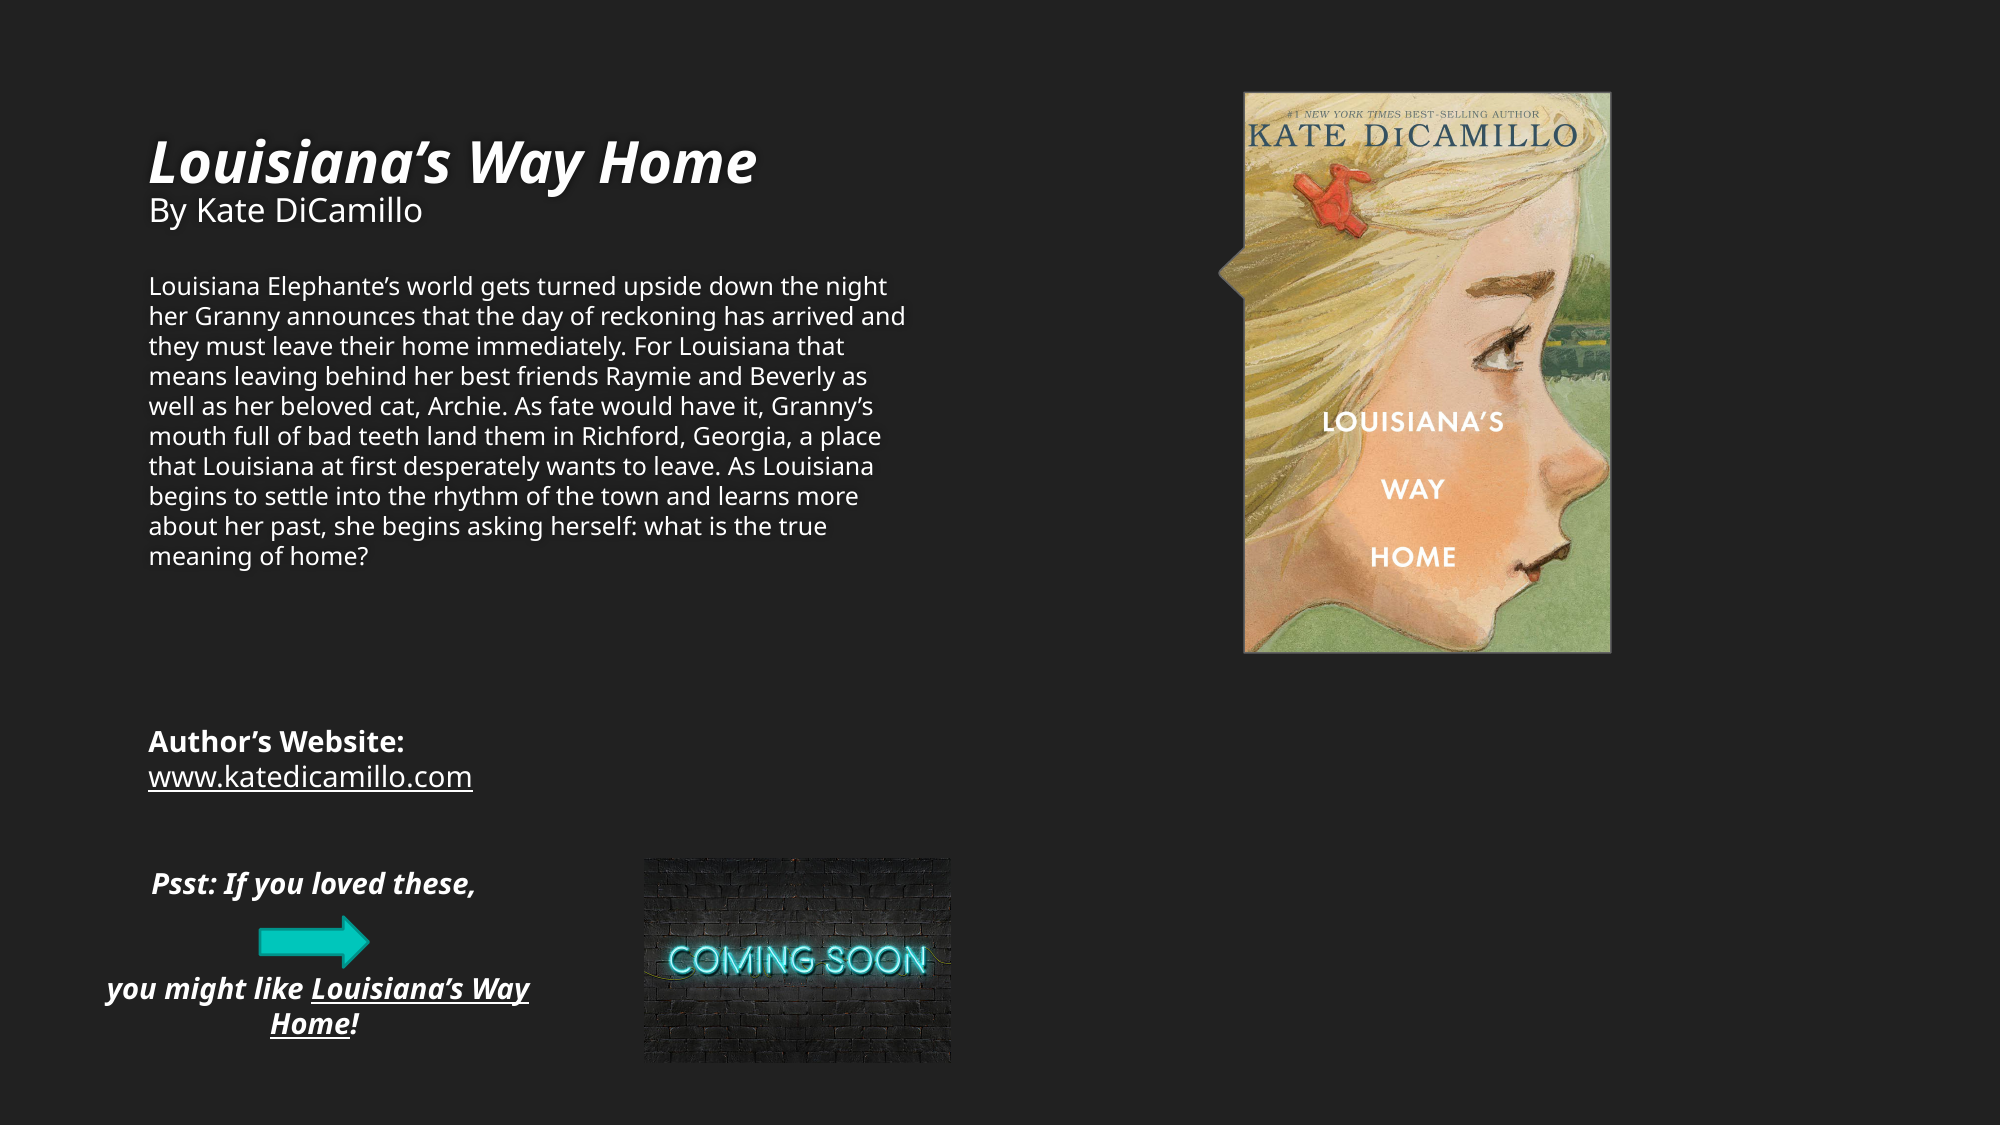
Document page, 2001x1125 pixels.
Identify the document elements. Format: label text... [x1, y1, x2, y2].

title Louisiana’s Way Home [133, 112, 930, 176]
text_box Psst: If you loved these, you might like Louisiana’s Way Home! [80, 858, 549, 1048]
picture [644, 857, 951, 1063]
list By Kate DiCamillo Louisiana Elephante’s world gets turned upside down the night her Granny announces that the day of reckoning has arrived and they must leave their home immediately. For Louisiana that means leaving behind her best friends Raymie and Beverly as well as her beloved cat, Archie. As fate would have it, Granny’s mouth full of bad teeth land them in Richford, Georgia, a place that Louisiana at first desperately wants to leave. As Louisiana begins to settle into the rhythm of the town and learns more about her past, she begins asking herself: what is the true meaning of home? [133, 181, 930, 715]
text_box Author’s Website: www.katedicamillo.com [133, 715, 1134, 806]
picture [1218, 92, 1612, 654]
